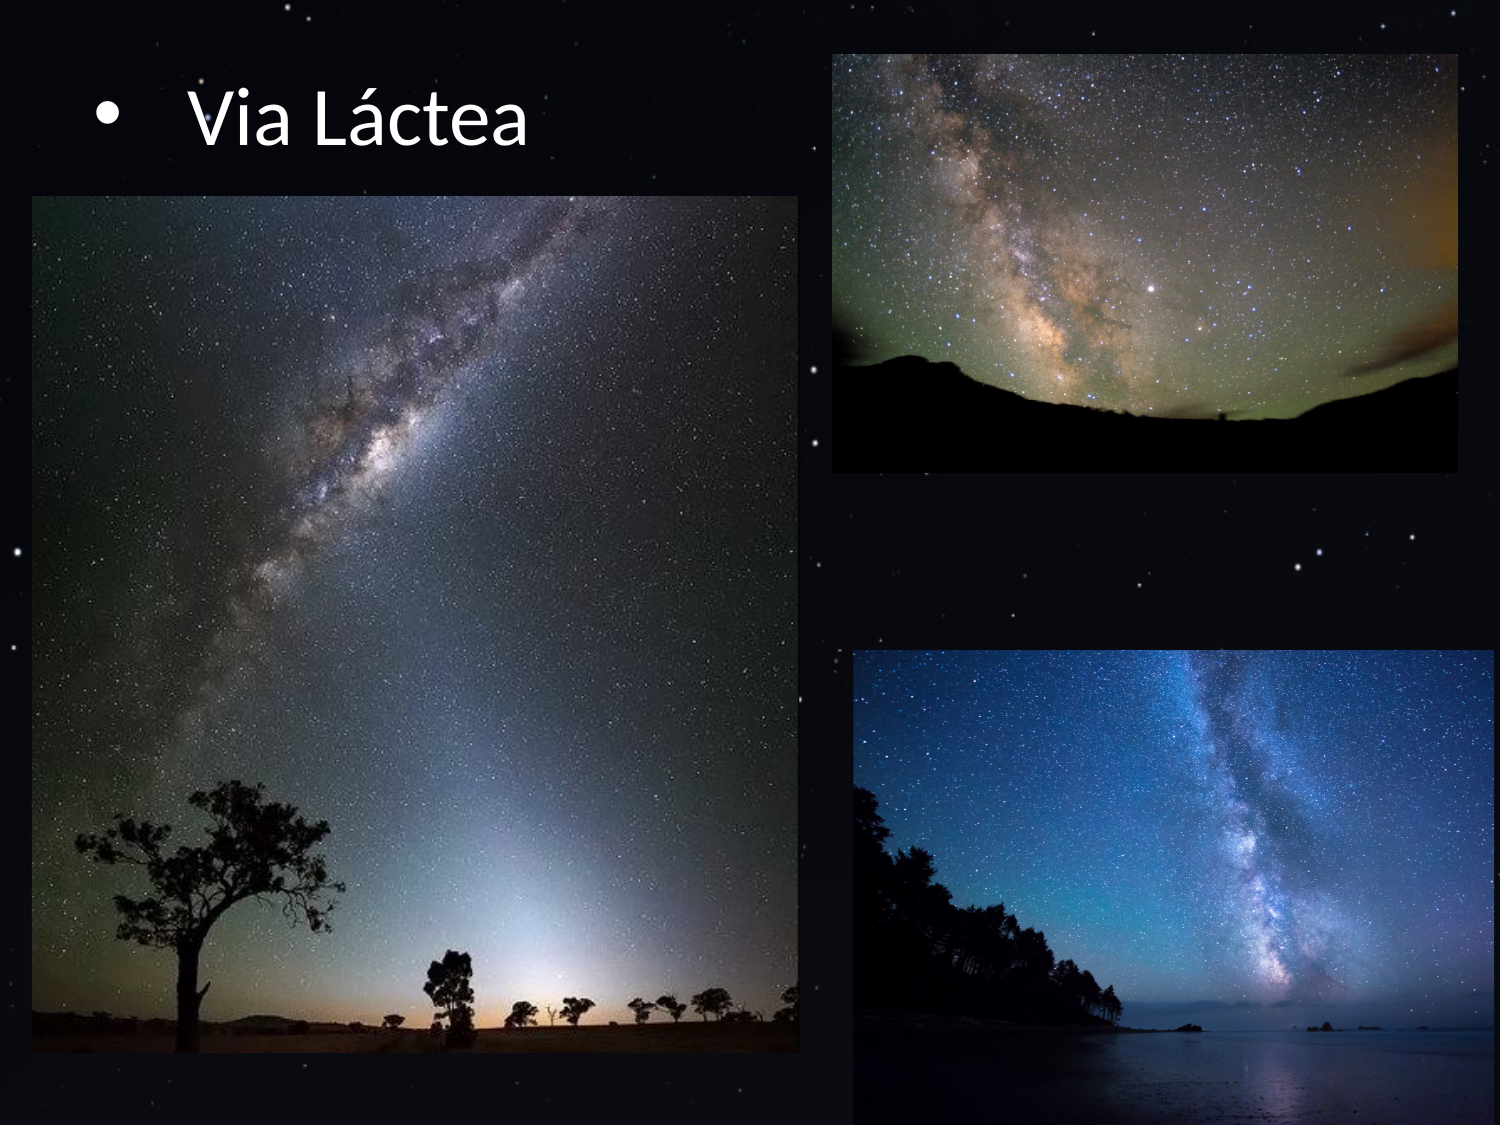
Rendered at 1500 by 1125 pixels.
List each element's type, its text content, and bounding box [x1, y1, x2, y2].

text_box Via Láctea [78, 54, 547, 170]
picture [0, 0, 1500, 1125]
